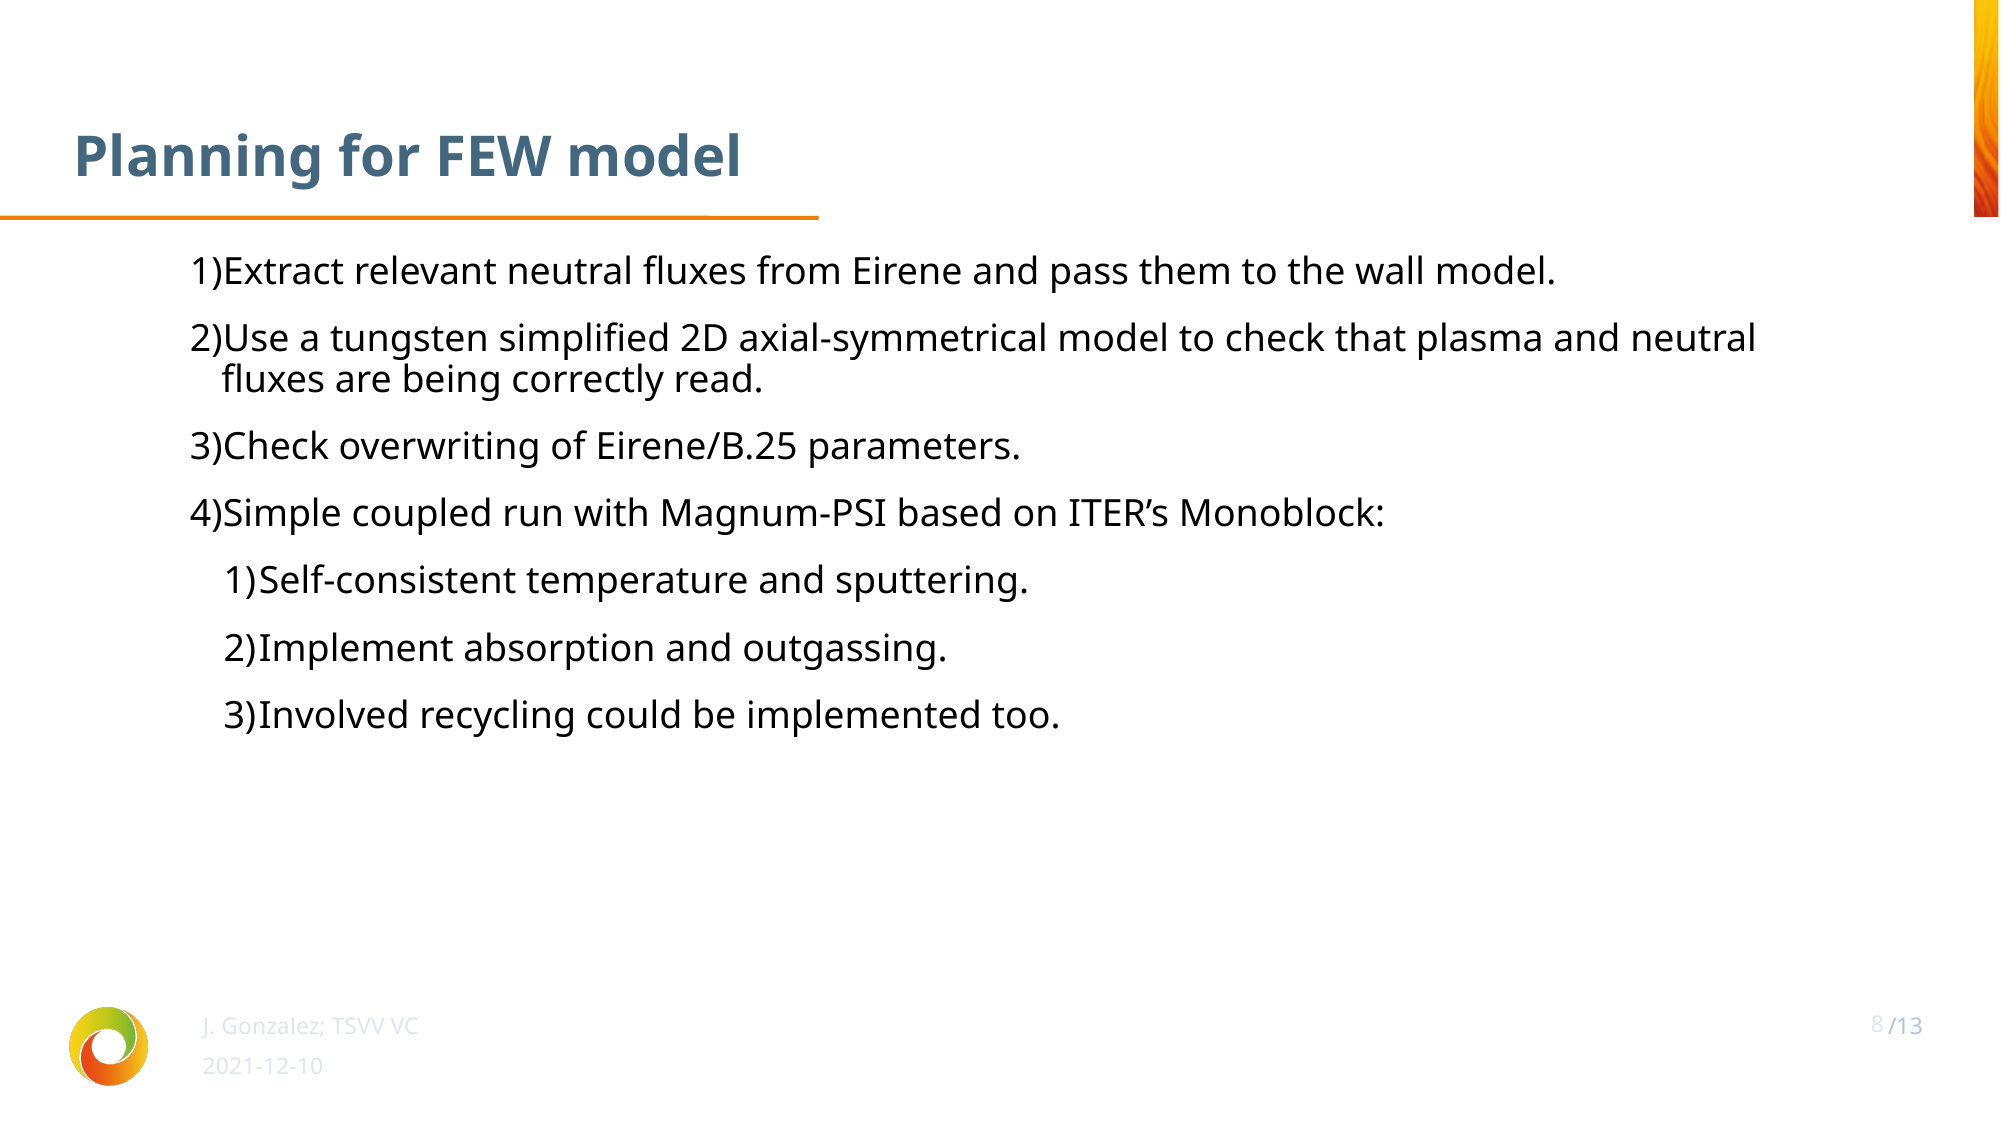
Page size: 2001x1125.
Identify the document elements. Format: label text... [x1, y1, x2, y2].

text_box J. Gonzalez; TSVV VC [188, 996, 968, 1055]
text_box Planning for FEW model [59, 12, 1853, 196]
text_box 2021-12-10 [188, 1055, 473, 1095]
text_box Extract relevant neutral fluxes from Eirene and pass them to the wall model. Use a tungsten simplified 2D axial-symmetrical model to check that plasma and neutral fluxes are being correctly read. Check overwriting of Eirene/B.25 parameters. Simple coupled run with Magnum-PSI based on ITER’s Monoblock: Self-consistent temperature and sputtering. Implement absorption and outgassing. Involved recycling could be implemented too. [188, 252, 1853, 944]
text_box 8 [1771, 996, 1899, 1055]
picture [1974, 0, 1999, 217]
picture [68, 1006, 149, 1086]
